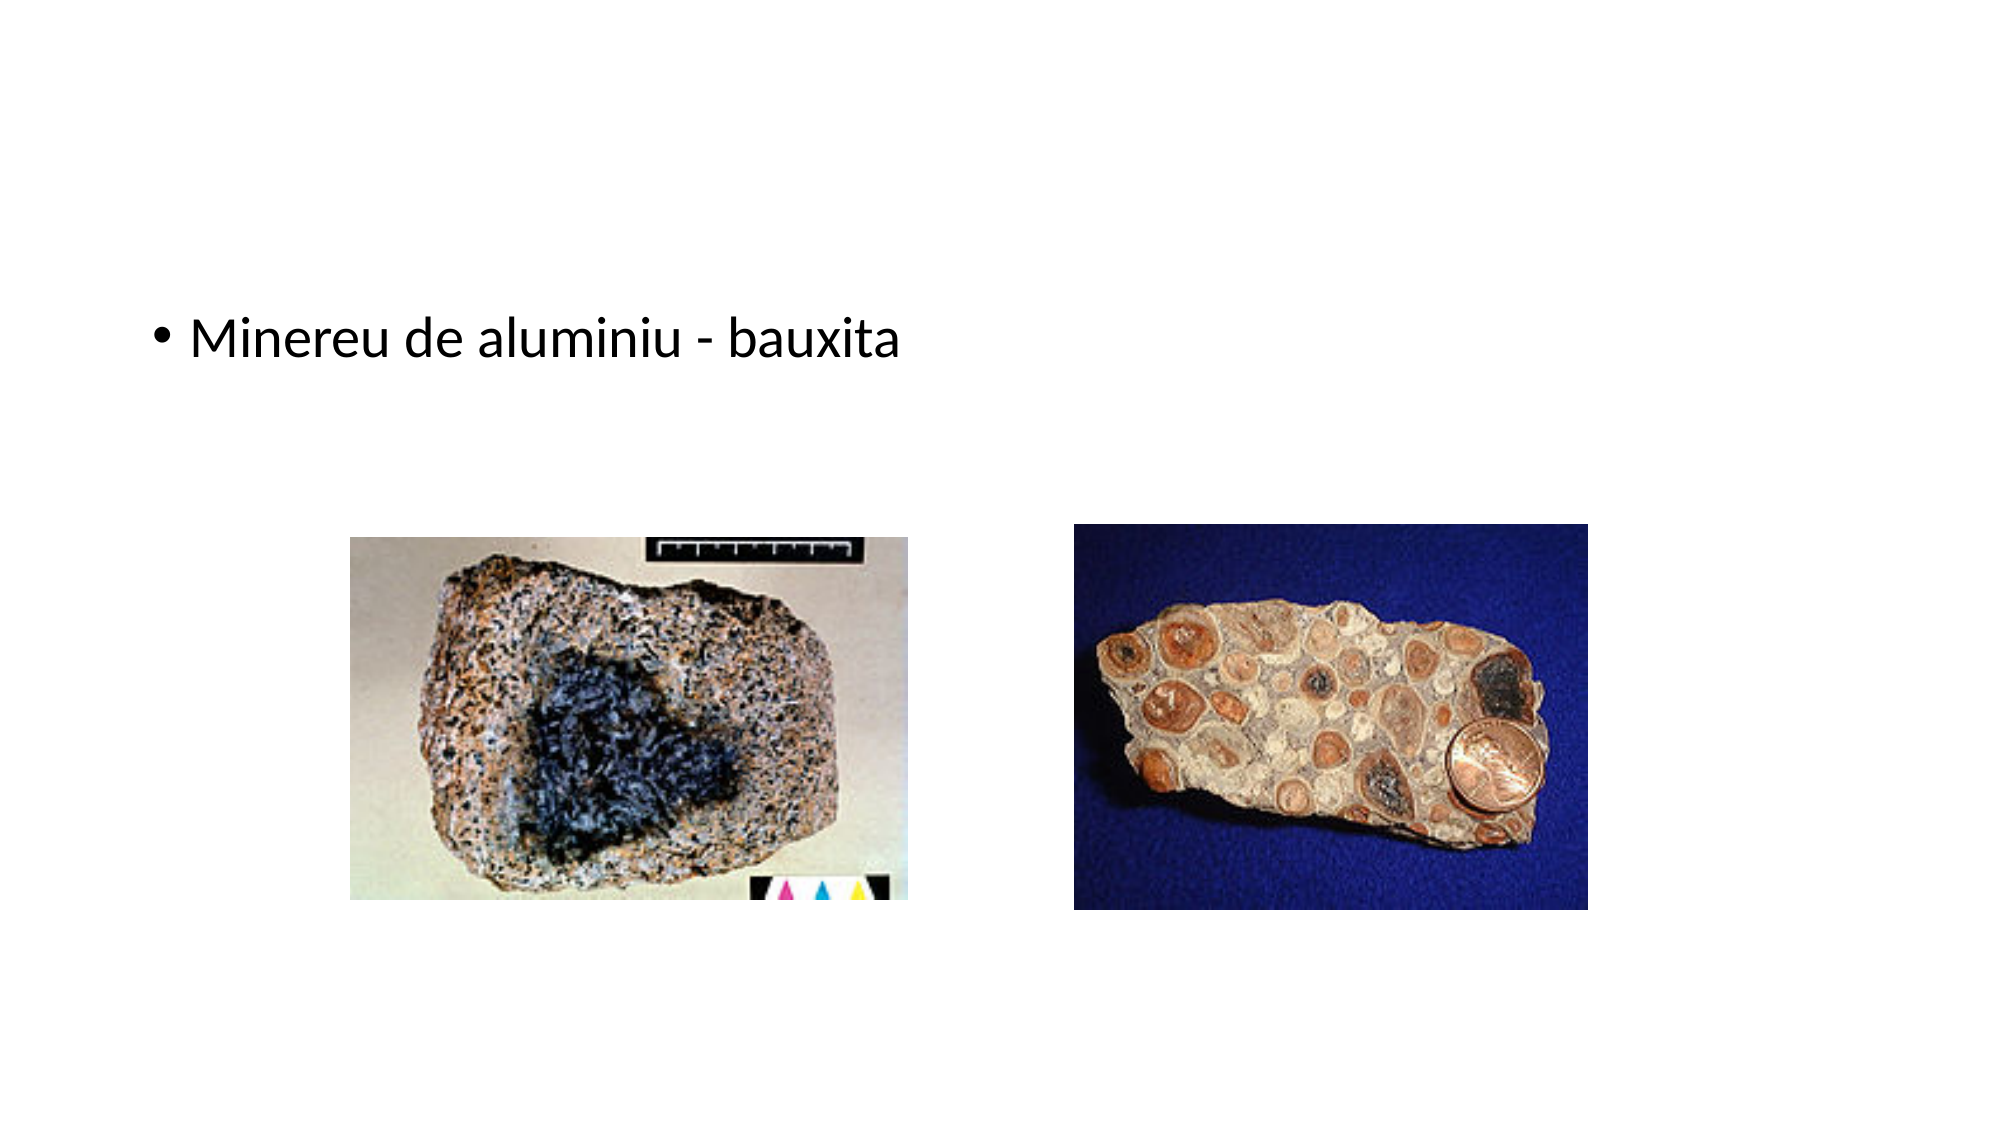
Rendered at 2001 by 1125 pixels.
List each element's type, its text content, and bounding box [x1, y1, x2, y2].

picture [1074, 524, 1588, 910]
picture [349, 537, 908, 900]
list Minereu de aluminiu - bauxita [137, 299, 1863, 1014]
